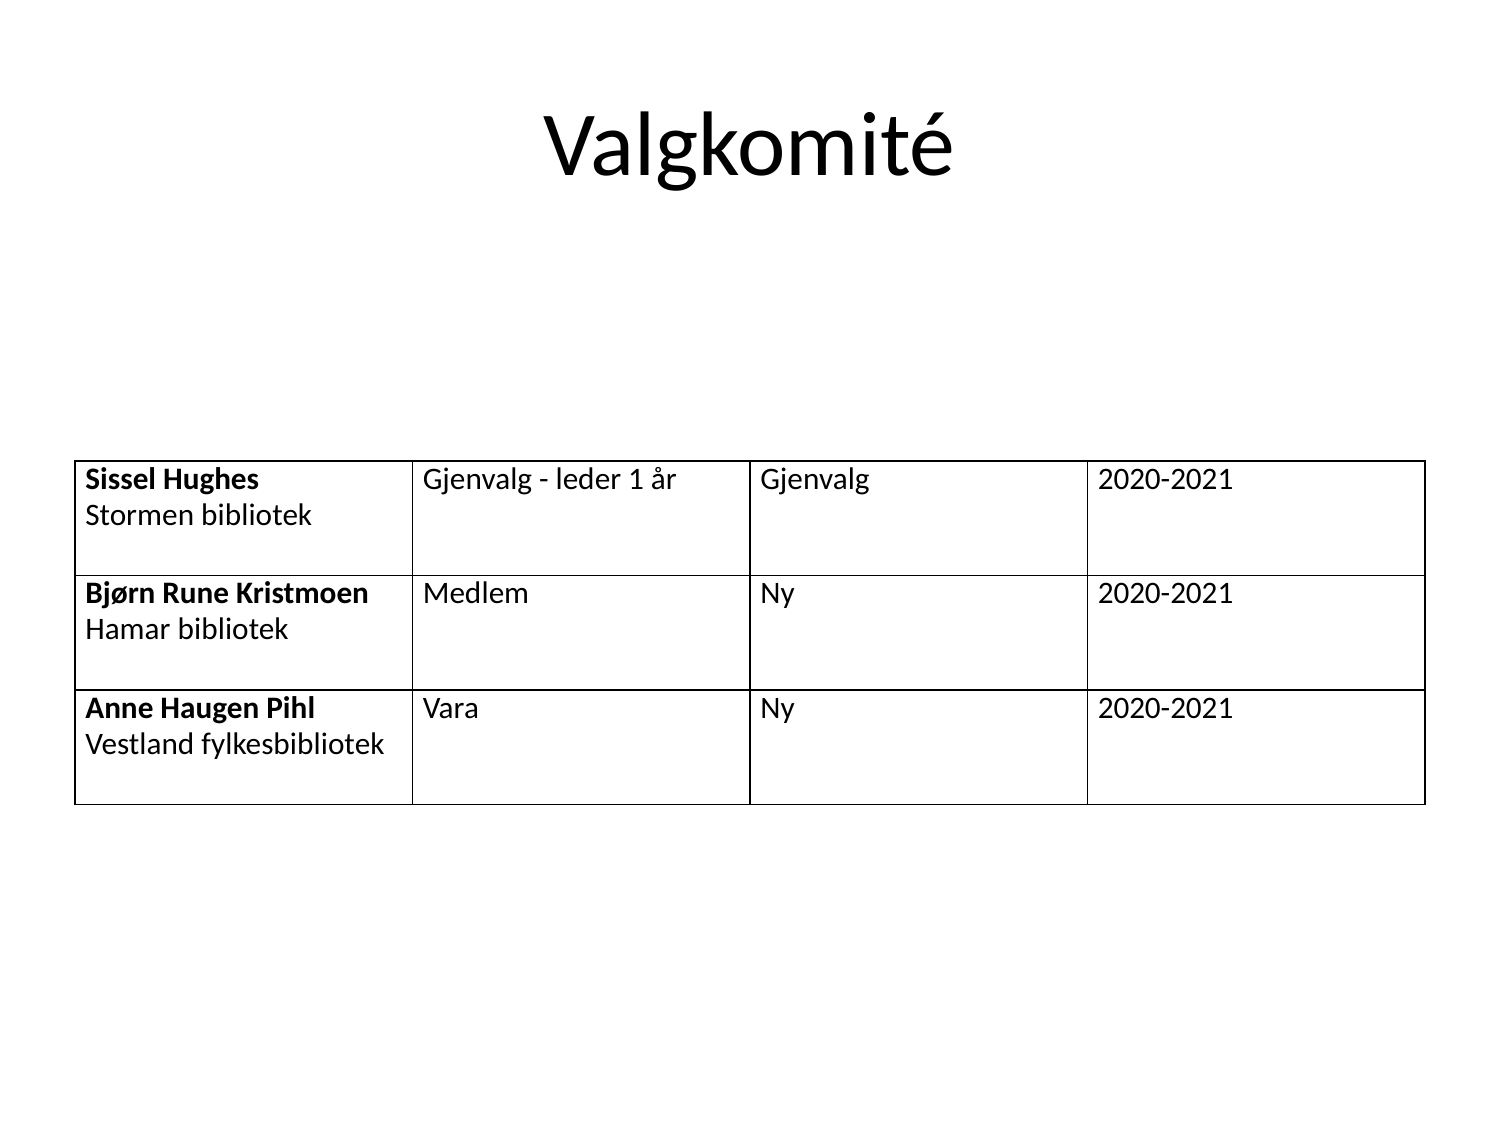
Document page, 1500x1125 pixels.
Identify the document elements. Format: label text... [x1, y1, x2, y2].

table_header Sissel Hughes Stormen bibliotek [76, 462, 412, 575]
table_header 2020-2021 [1088, 462, 1424, 575]
table_header Gjenvalg [751, 462, 1087, 575]
table_cell Ny [751, 691, 1087, 804]
table_cell Vara [413, 691, 749, 804]
table_cell Ny [751, 576, 1087, 689]
table_header Gjenvalg - leder 1 år [413, 462, 749, 575]
table_cell Anne Haugen Pihl Vestland fylkesbibliotek [76, 691, 412, 804]
table_cell 2020-2021 [1088, 691, 1424, 804]
title Valgkomité [75, 45, 1425, 233]
table_cell Bjørn Rune Kristmoen Hamar bibliotek [76, 576, 412, 689]
table_cell Medlem [413, 576, 749, 689]
table_cell 2020-2021 [1088, 576, 1424, 689]
